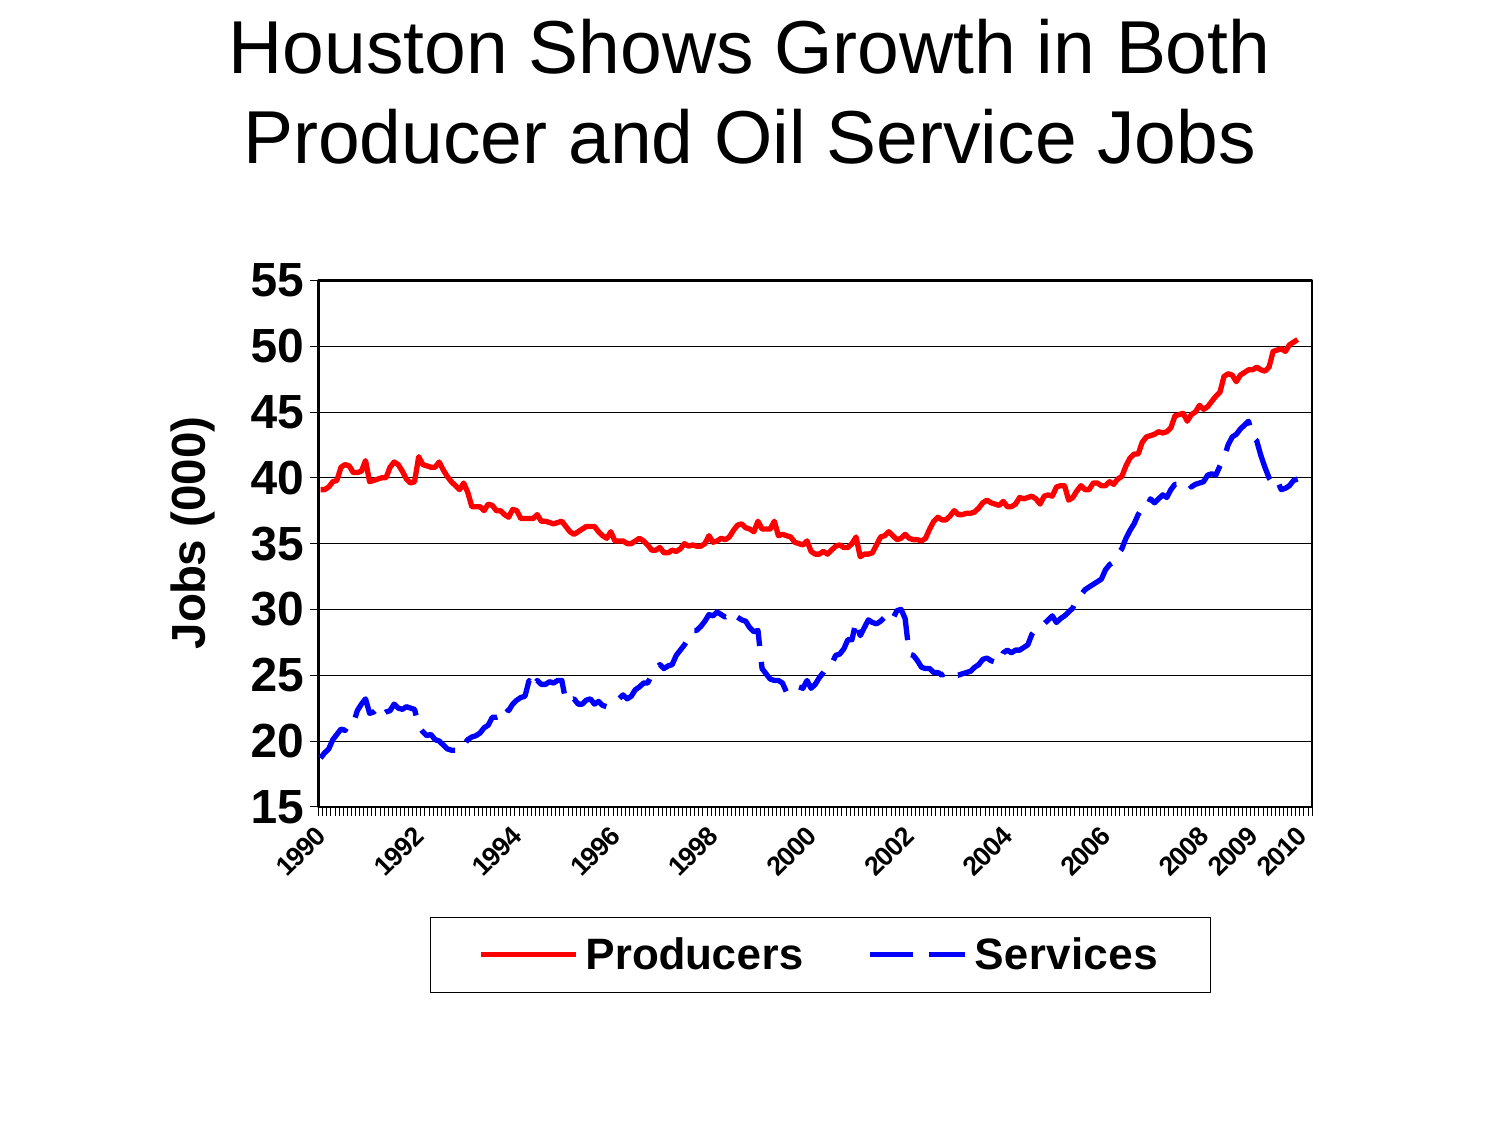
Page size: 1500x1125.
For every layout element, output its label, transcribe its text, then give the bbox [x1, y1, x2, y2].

chart [126, 199, 1329, 999]
title Houston Shows Growth in Both Producer and Oil Service Jobs [74, 44, 1426, 233]
